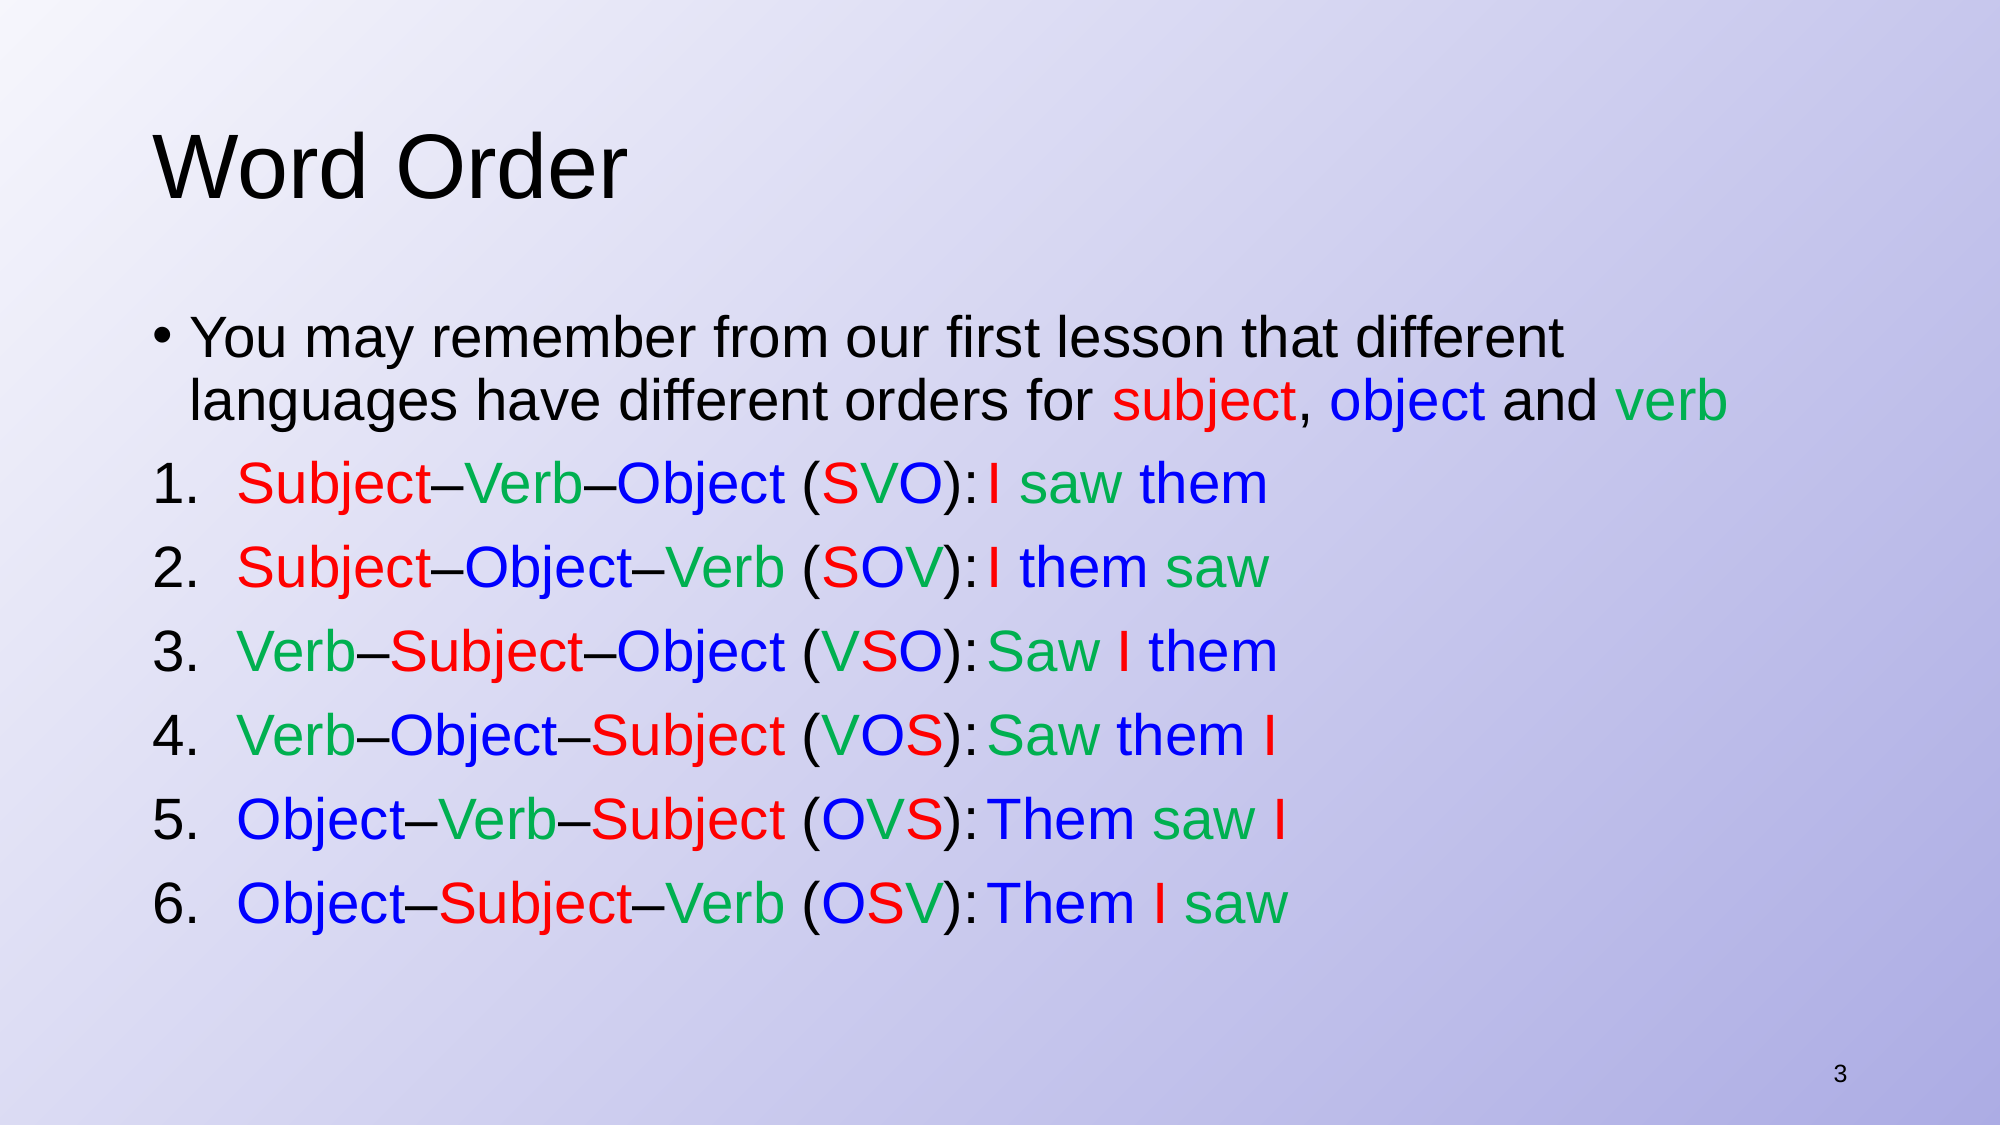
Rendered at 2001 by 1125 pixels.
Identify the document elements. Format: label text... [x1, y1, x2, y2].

list You may remember from our first lesson that different languages have different orders for subject, object and verb ​Subject–Verb–Object (SVO): I saw them ​Subject–Object–Verb (SOV): I them saw ​Verb–Subject–Object (VSO): Saw I them ​Verb–Object–Subject (VOS): Saw them I ​Object–Verb–Subject (OVS): Them saw I ​Object–Subject–Verb (OSV): Them I saw [137, 299, 1863, 1014]
title Word Order [137, 59, 1863, 278]
slide_number 3 [1412, 1042, 1863, 1103]
